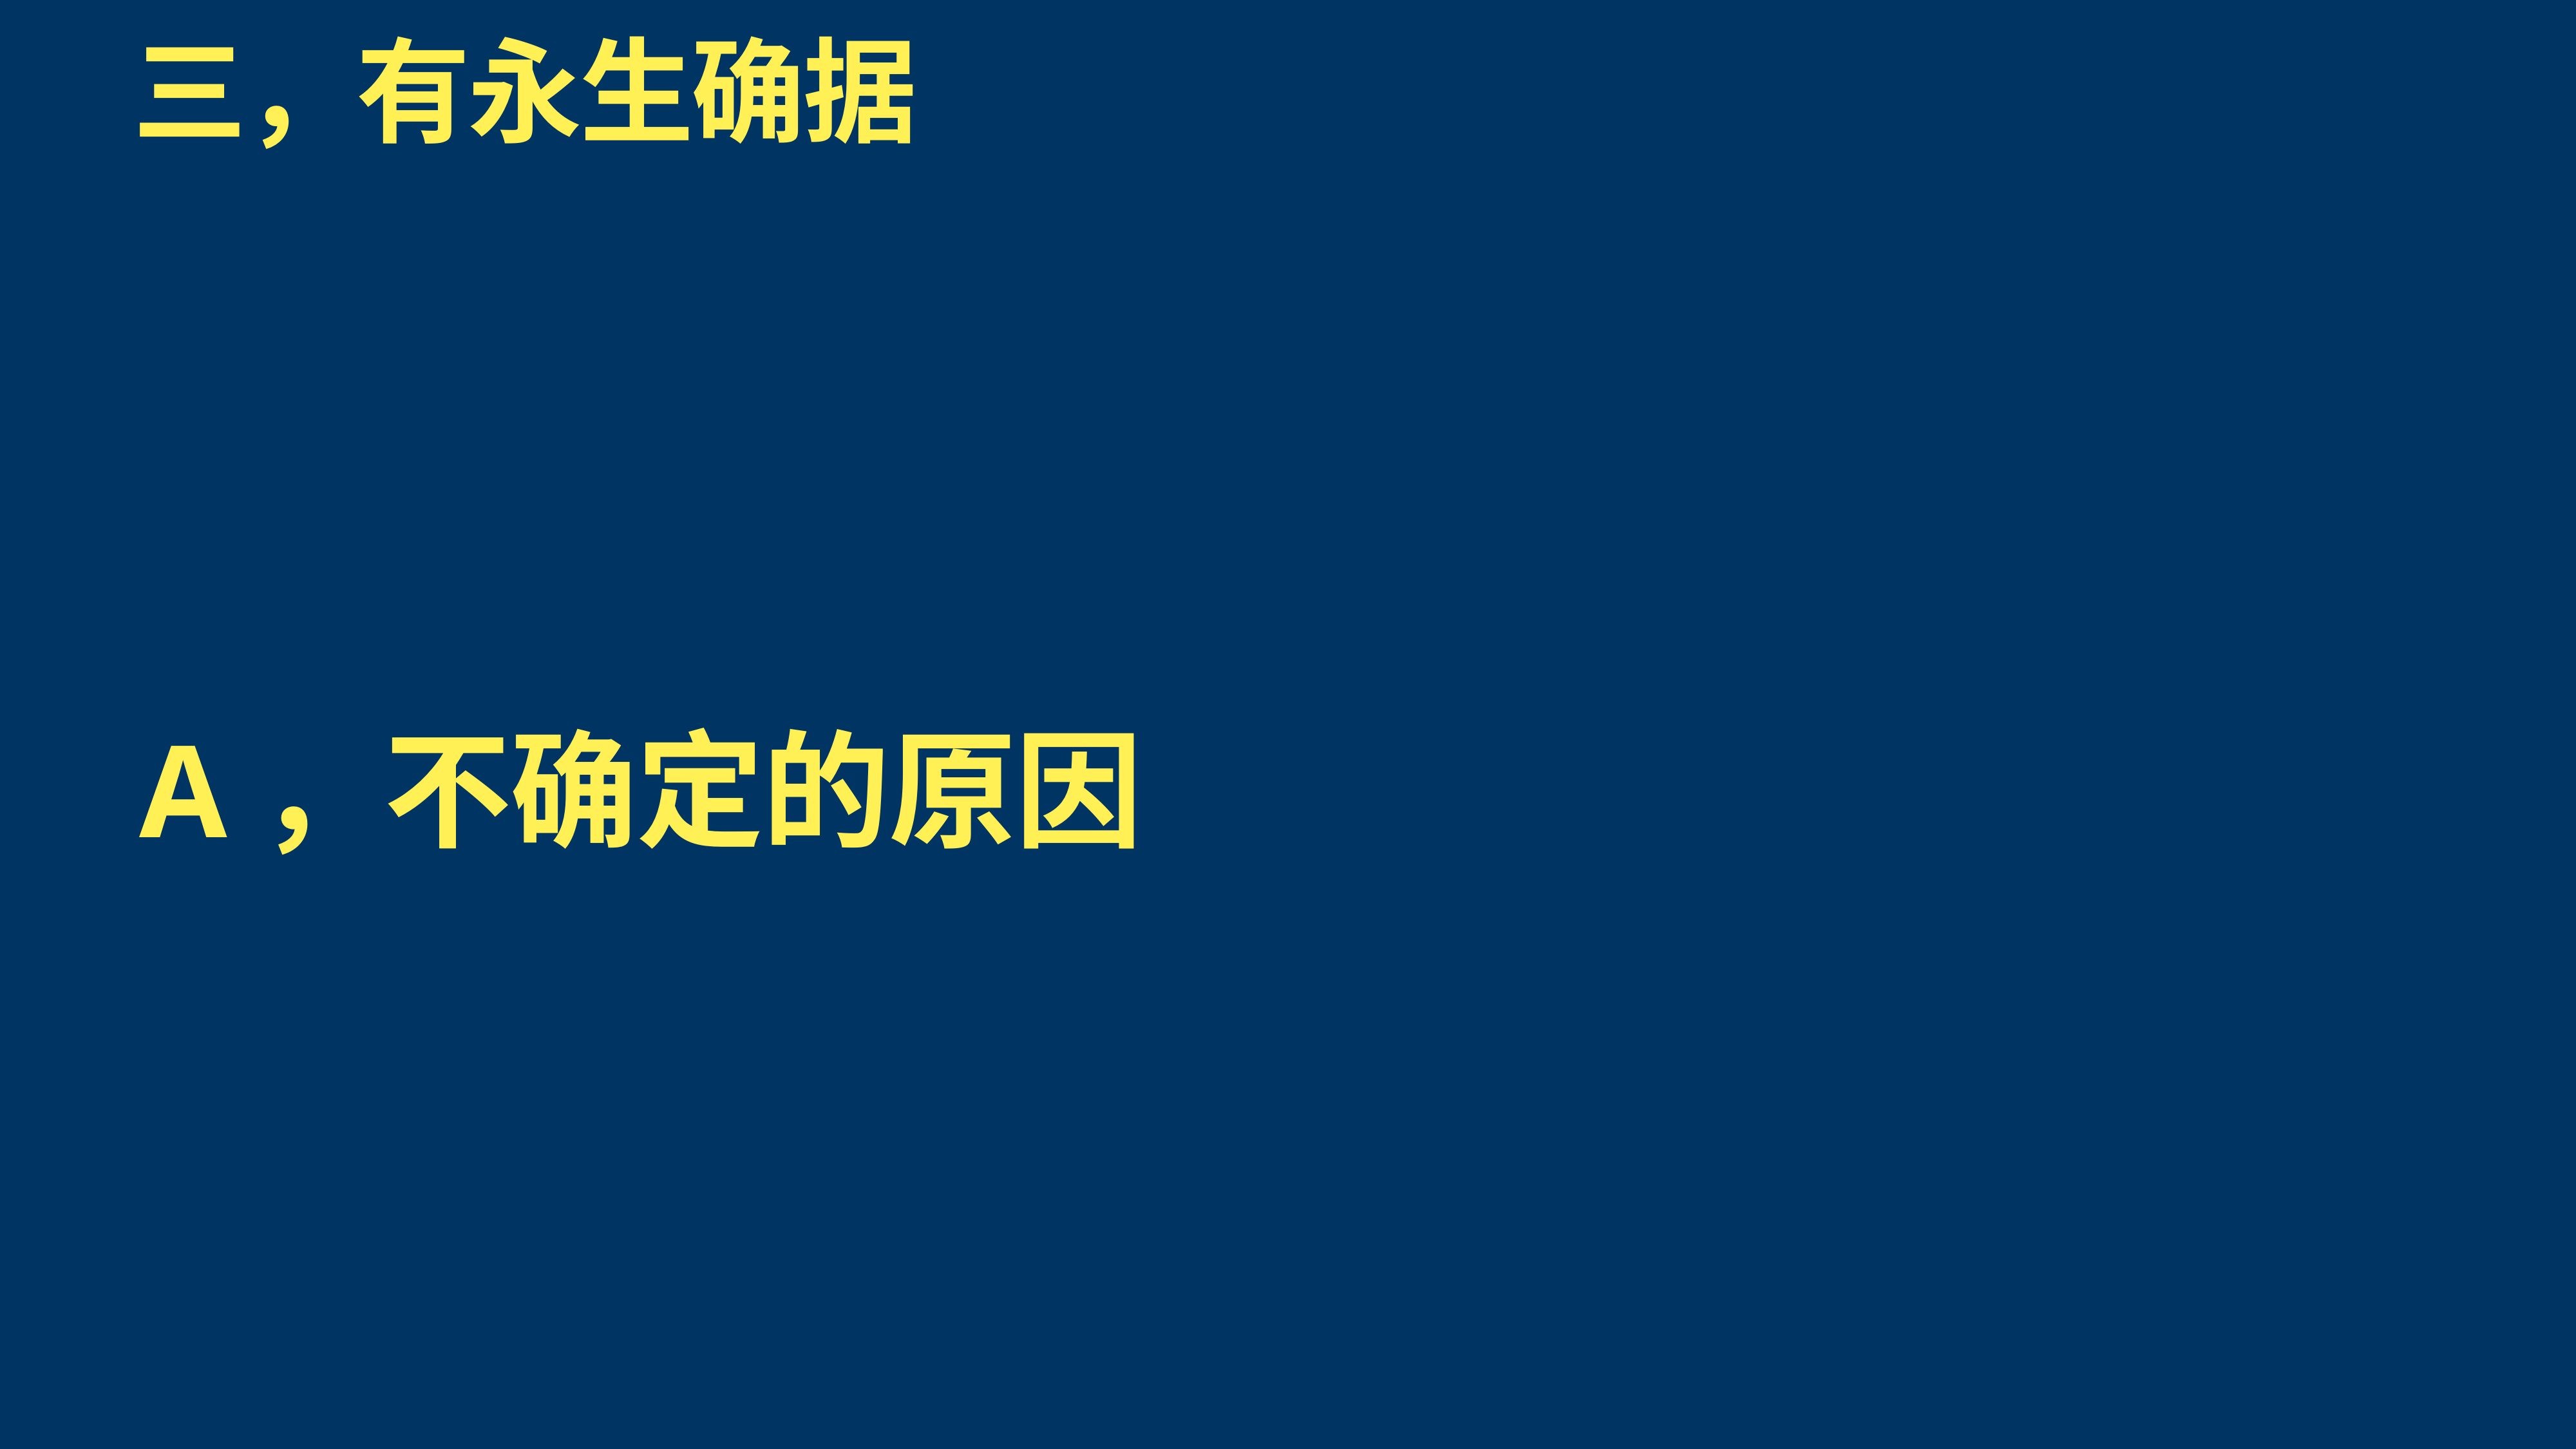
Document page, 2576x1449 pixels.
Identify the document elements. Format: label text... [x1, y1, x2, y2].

title 三，有永生确据 [127, 41, 2449, 253]
list A，不确定的原因 [133, 308, 2482, 1265]
